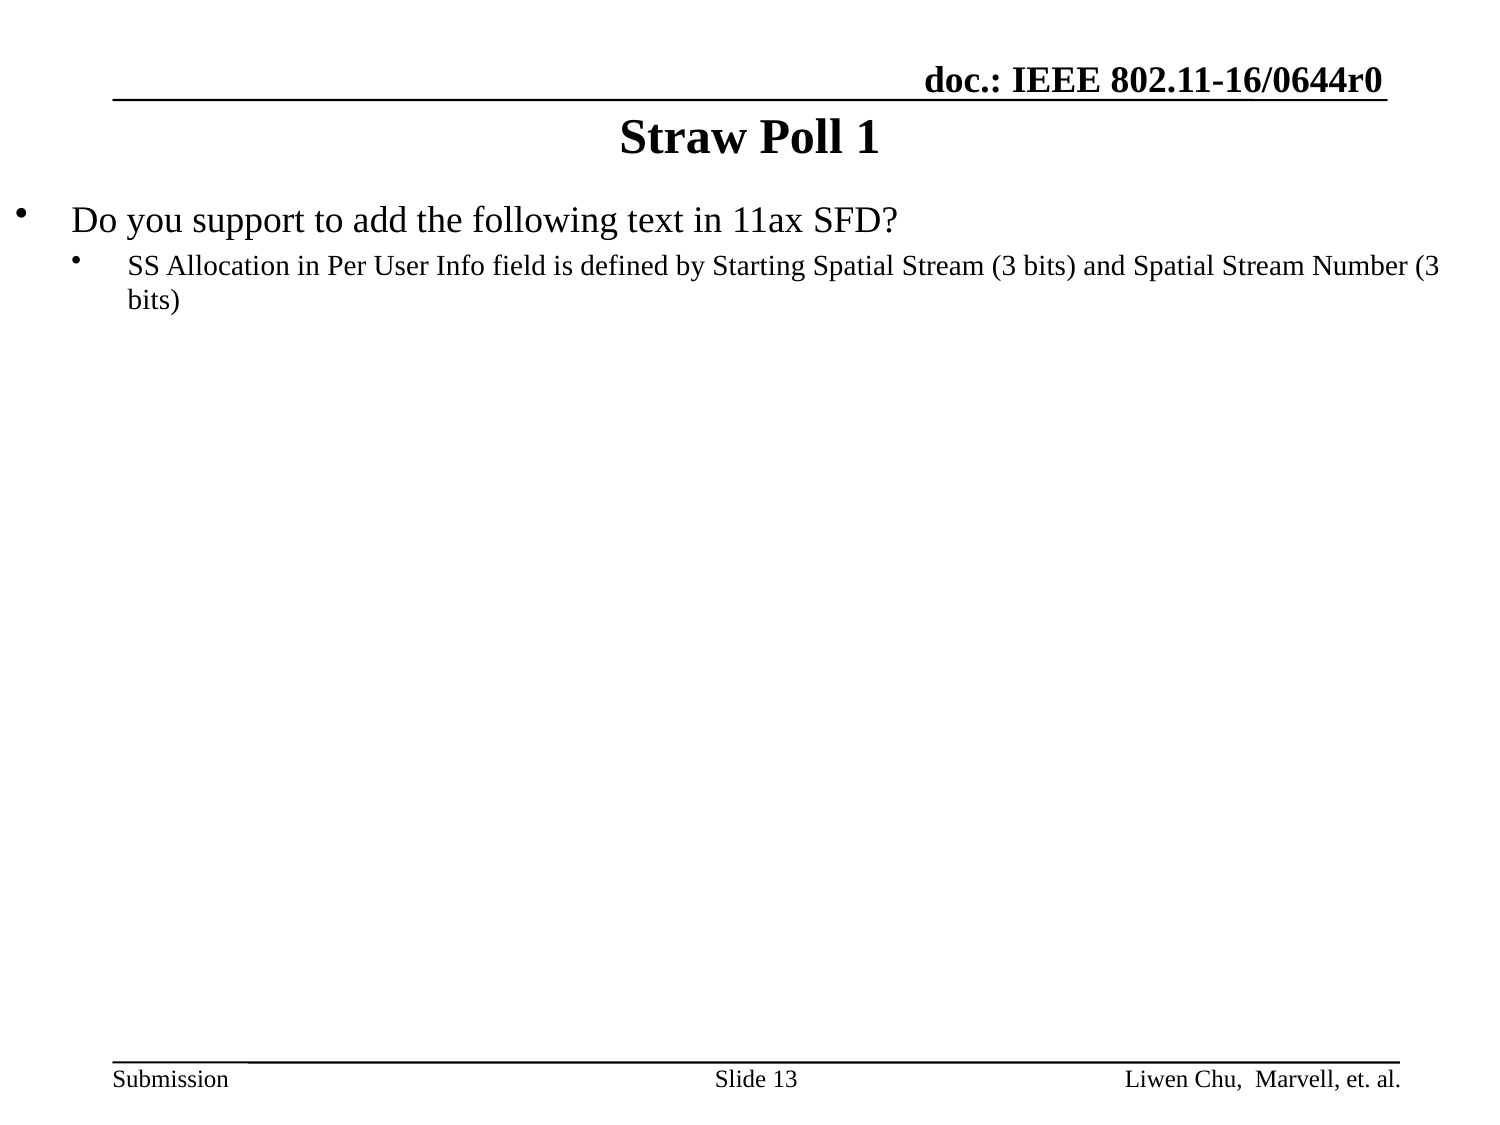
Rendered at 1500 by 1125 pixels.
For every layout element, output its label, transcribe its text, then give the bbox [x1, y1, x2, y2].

slide_number Slide 13 [712, 1061, 800, 1093]
list Do you support to add the following text in 11ax SFD? SS Allocation in Per User Info field is defined by Starting Spatial Stream (3 bits) and Spatial Stream Number (3 bits) [0, 187, 1500, 376]
footer Liwen Chu, Marvell, et. al. [1120, 1061, 1402, 1093]
title Straw Poll 1 [0, 95, 1500, 172]
